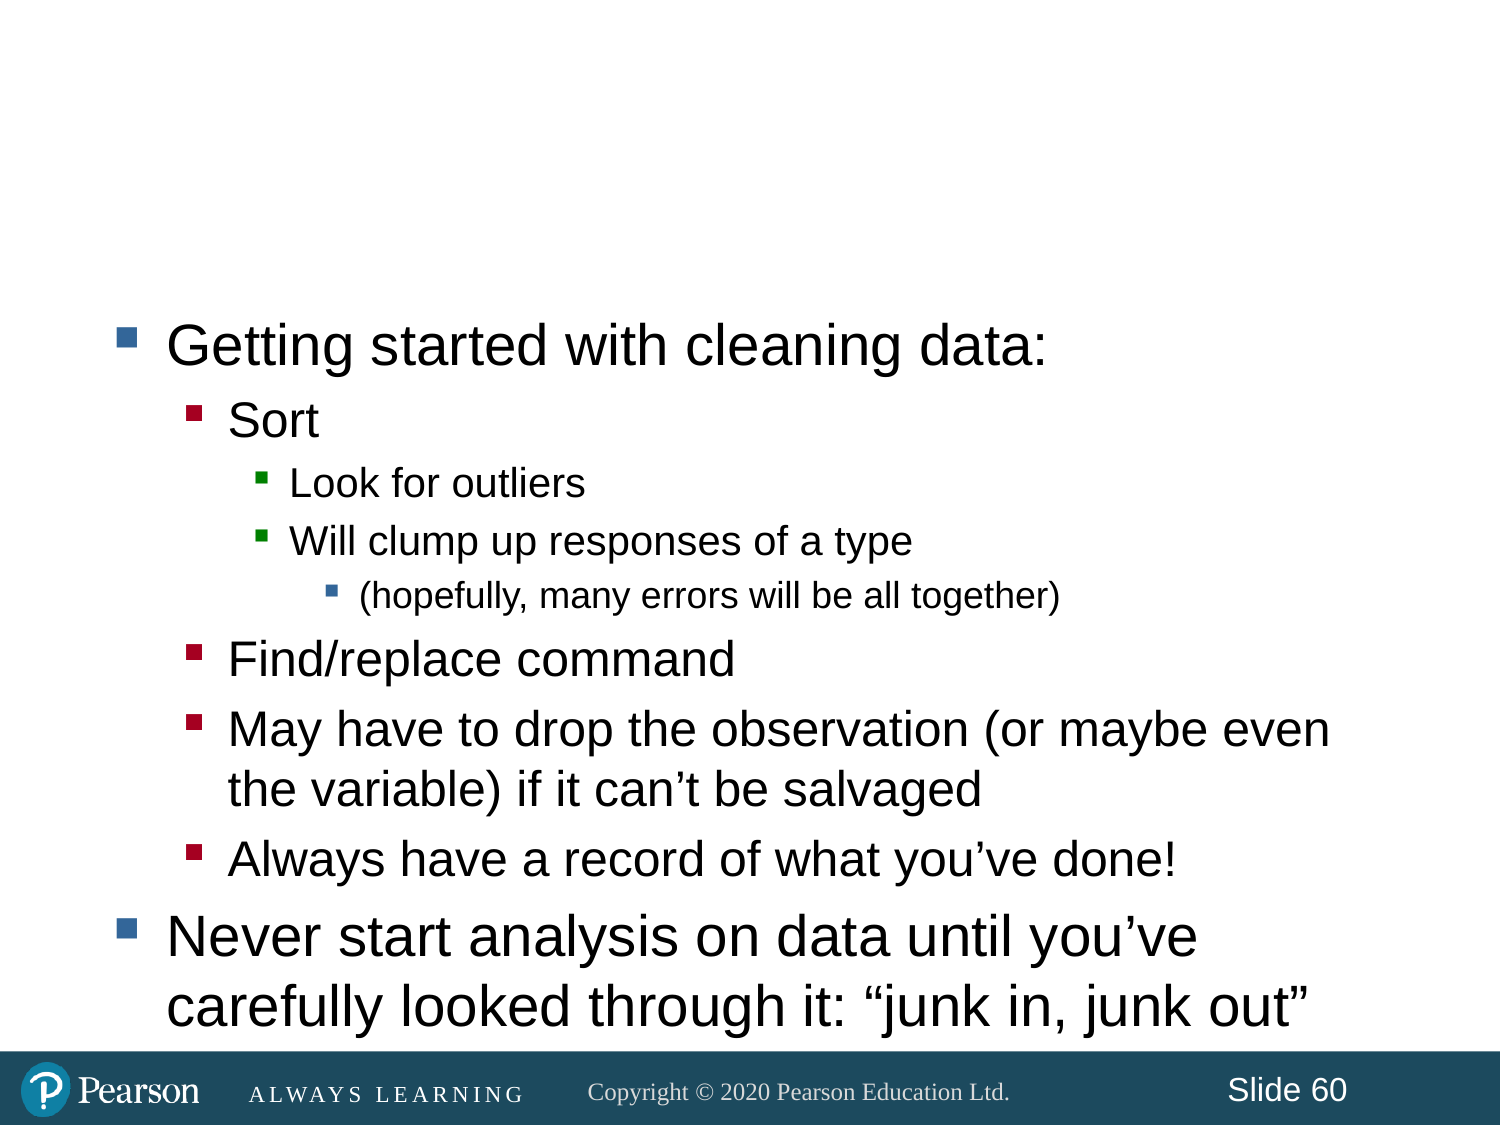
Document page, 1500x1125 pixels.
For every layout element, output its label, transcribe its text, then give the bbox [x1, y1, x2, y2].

picture [21, 1062, 199, 1117]
list Getting started with cleaning data: Sort Look for outliers Will clump up responses of a type (hopefully, many errors will be all together) Find/replace command May have to drop the observation (or maybe even the variable) if it can’t be salvaged Always have a record of what you’ve done! Never start analysis on data until you’ve carefully looked through it: “junk in, junk out” [99, 299, 1425, 1044]
